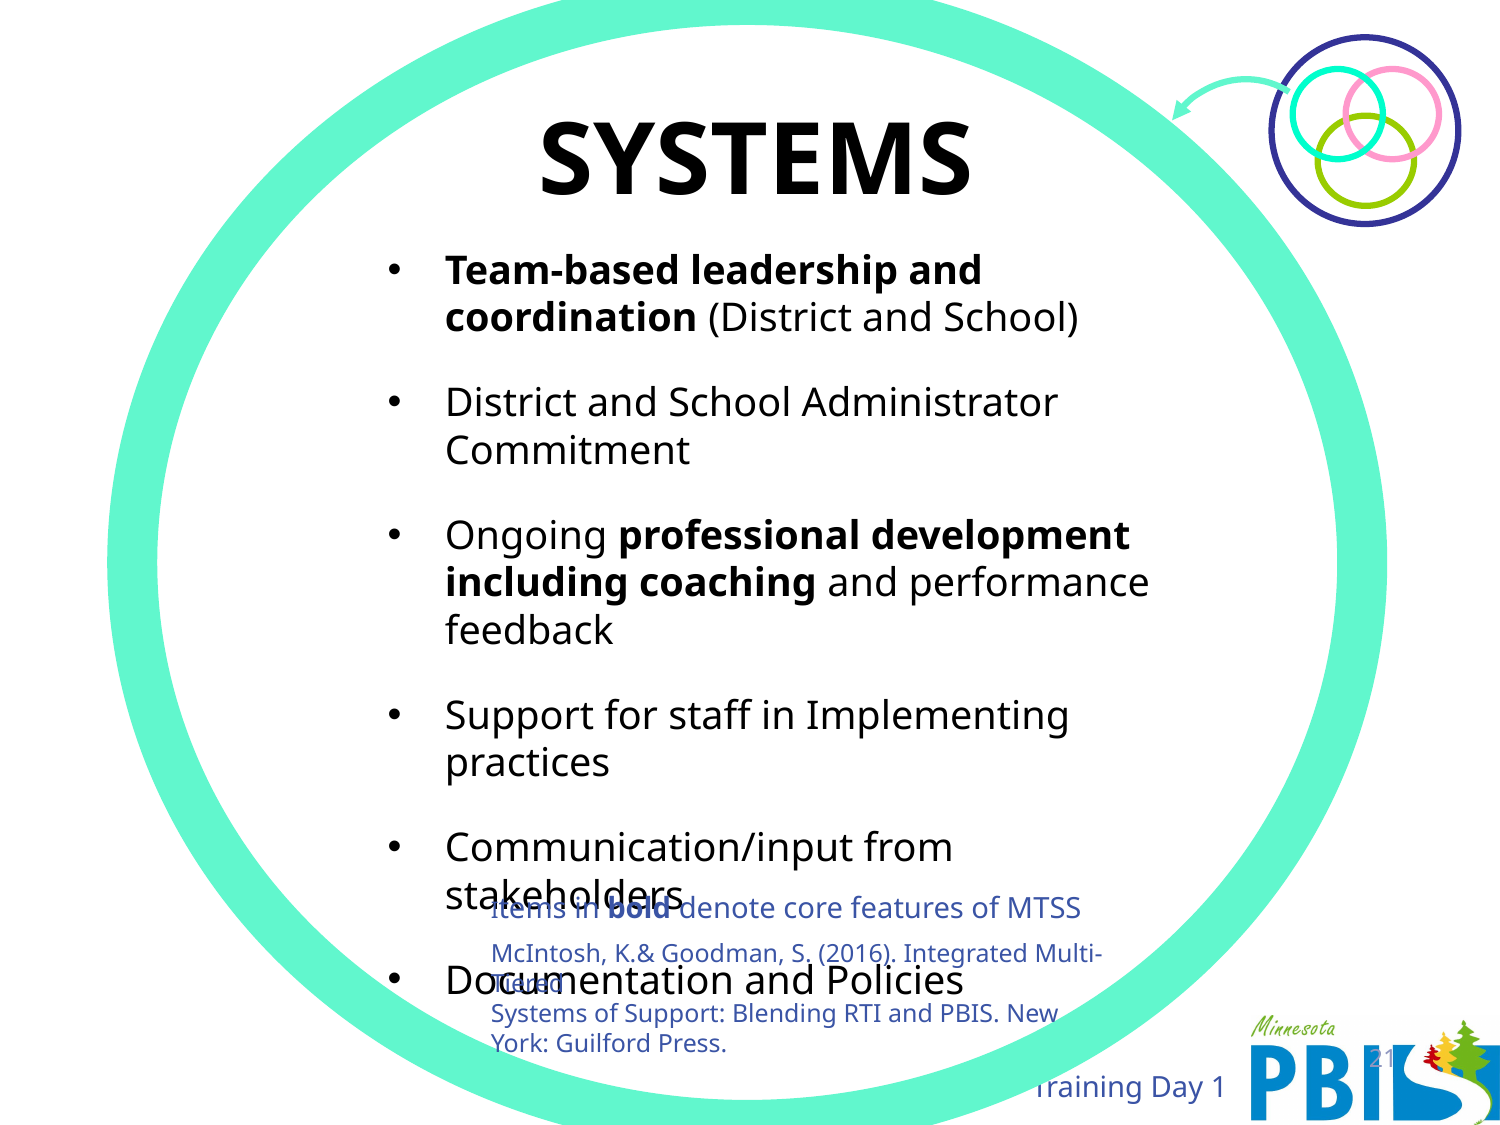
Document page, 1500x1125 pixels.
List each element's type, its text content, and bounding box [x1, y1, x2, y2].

slide_number 21 [1351, 1029, 1413, 1090]
picture [1267, 1058, 1279, 1078]
text_box Team-based leadership and coordination (District and School) District and School Administrator Commitment Ongoing professional development including coaching and performance feedback Support for staff in Implementing practices Communication/input from stakeholders Documentation and Policies [372, 237, 1211, 1005]
picture [1251, 1015, 1500, 1125]
text_box Items in bold denote core features of MTSS McIntosh, K.& Goodman, S. (2016). Integrated Multi-Tiered Systems of Support: Blending RTI and PBIS. New York: Guilford Press. [473, 882, 1124, 984]
title Systems [183, 51, 488, 159]
text_box SYSTEMS [473, 86, 1040, 224]
text_box [132, 0, 1363, 1125]
title Systems [1006, 51, 1266, 159]
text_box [1271, 36, 1459, 225]
text_box [1172, 79, 1266, 166]
